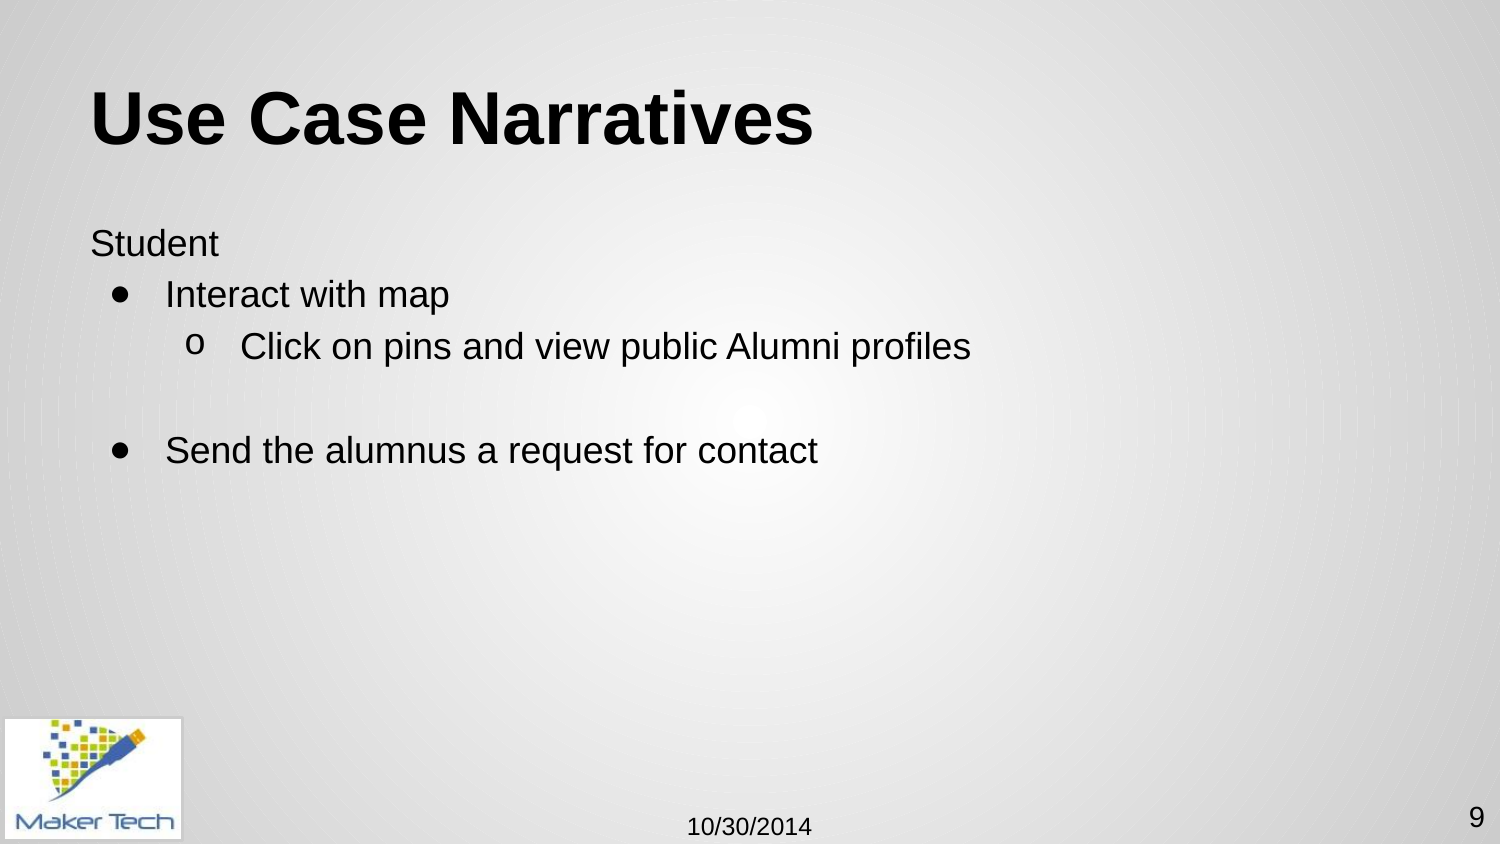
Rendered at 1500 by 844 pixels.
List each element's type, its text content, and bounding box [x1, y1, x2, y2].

text_box 9 [1438, 782, 1500, 844]
title Use Case Narratives [75, 33, 1425, 175]
picture [5, 719, 181, 839]
list Student Interact with map Click on pins and view public Alumni profiles Send the alumnus a request for contact [75, 196, 1425, 808]
